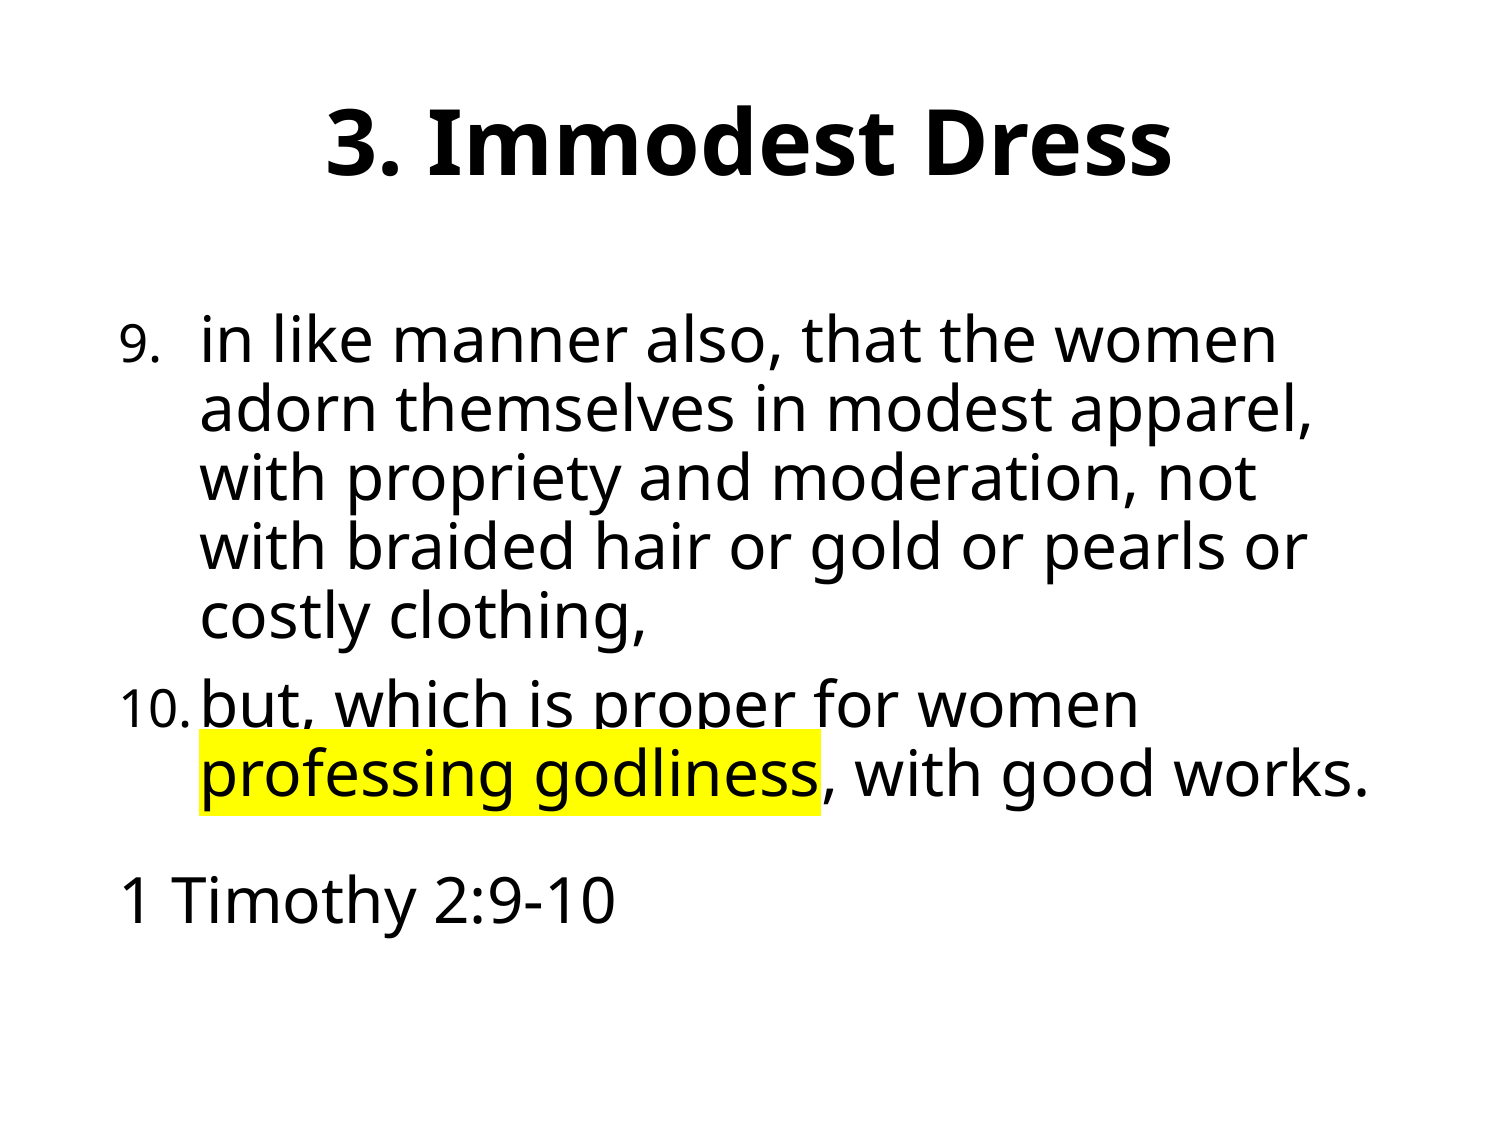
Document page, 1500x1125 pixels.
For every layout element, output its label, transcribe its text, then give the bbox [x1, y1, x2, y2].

list in like manner also, that the women adorn themselves in modest apparel, with propriety and moderation, not with braided hair or gold or pearls or costly clothing, but, which is proper for women professing godliness, with good works. 1 Timothy 2:9-10 [103, 299, 1397, 1014]
title 3. Immodest Dress [103, 59, 1397, 233]
